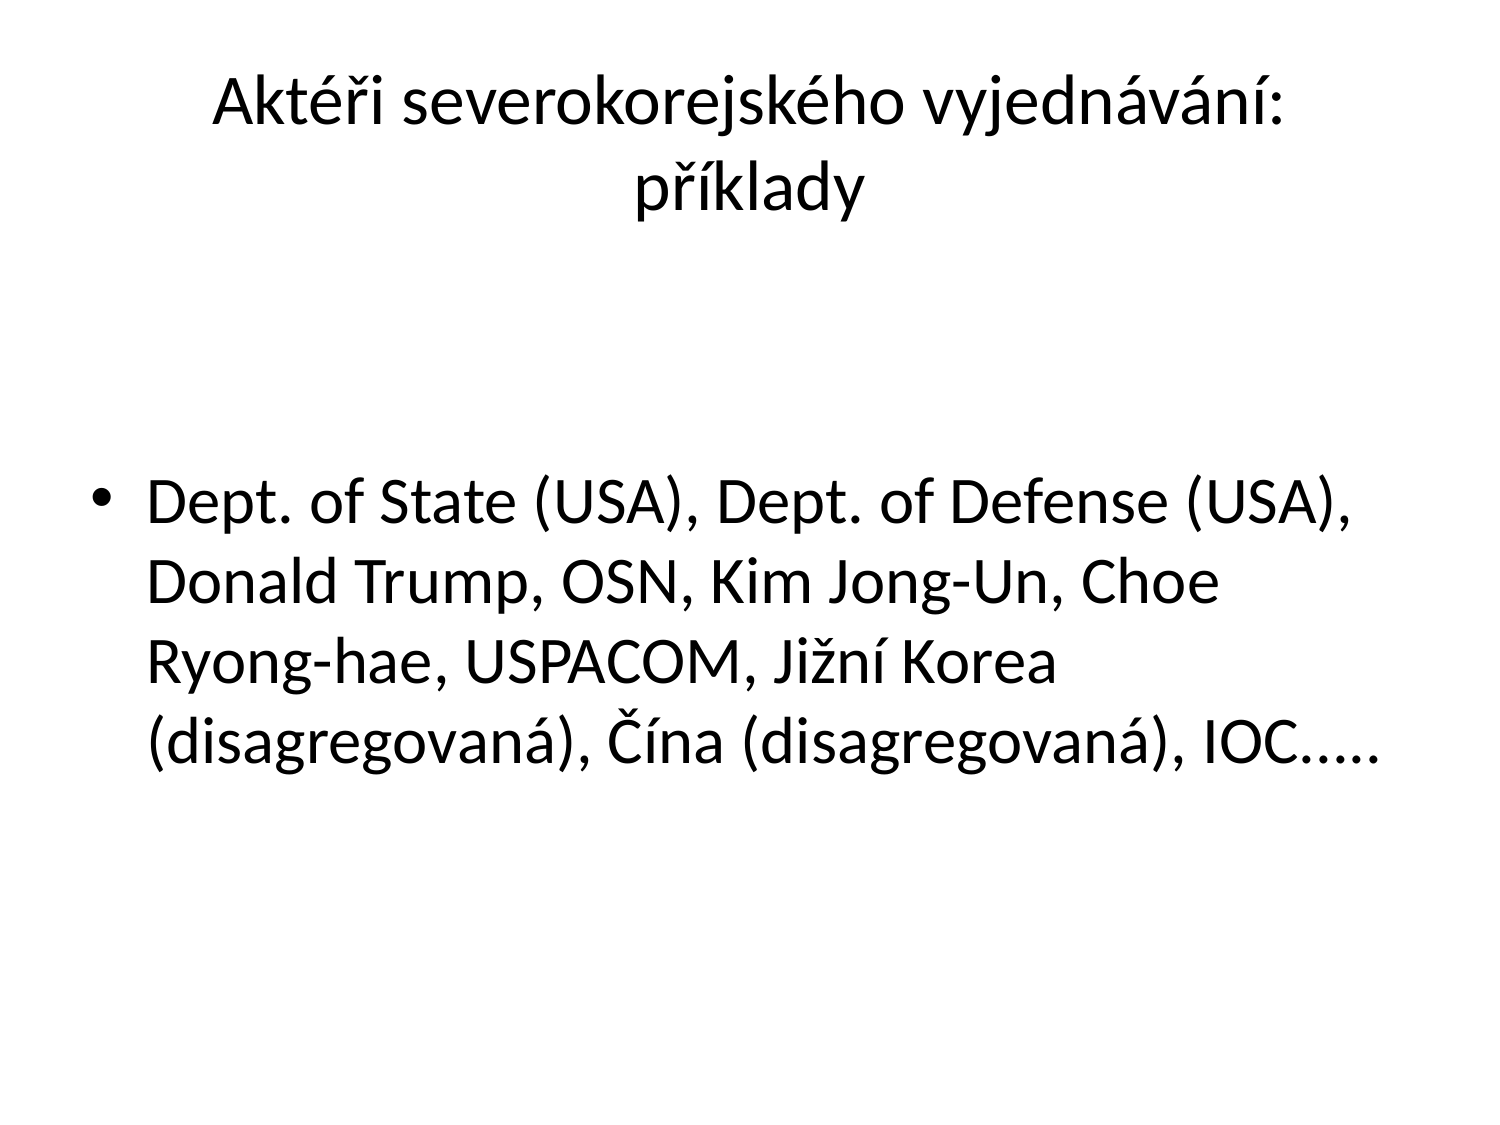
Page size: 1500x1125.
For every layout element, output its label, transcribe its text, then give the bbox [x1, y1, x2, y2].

list Dept. of State (USA), Dept. of Defense (USA), Donald Trump, OSN, Kim Jong-Un, Choe Ryong-hae, USPACOM, Jižní Korea (disagregovaná), Čína (disagregovaná), IOC..... [75, 262, 1425, 1005]
title Aktéři severokorejského vyjednávání: příklady [75, 45, 1425, 233]
